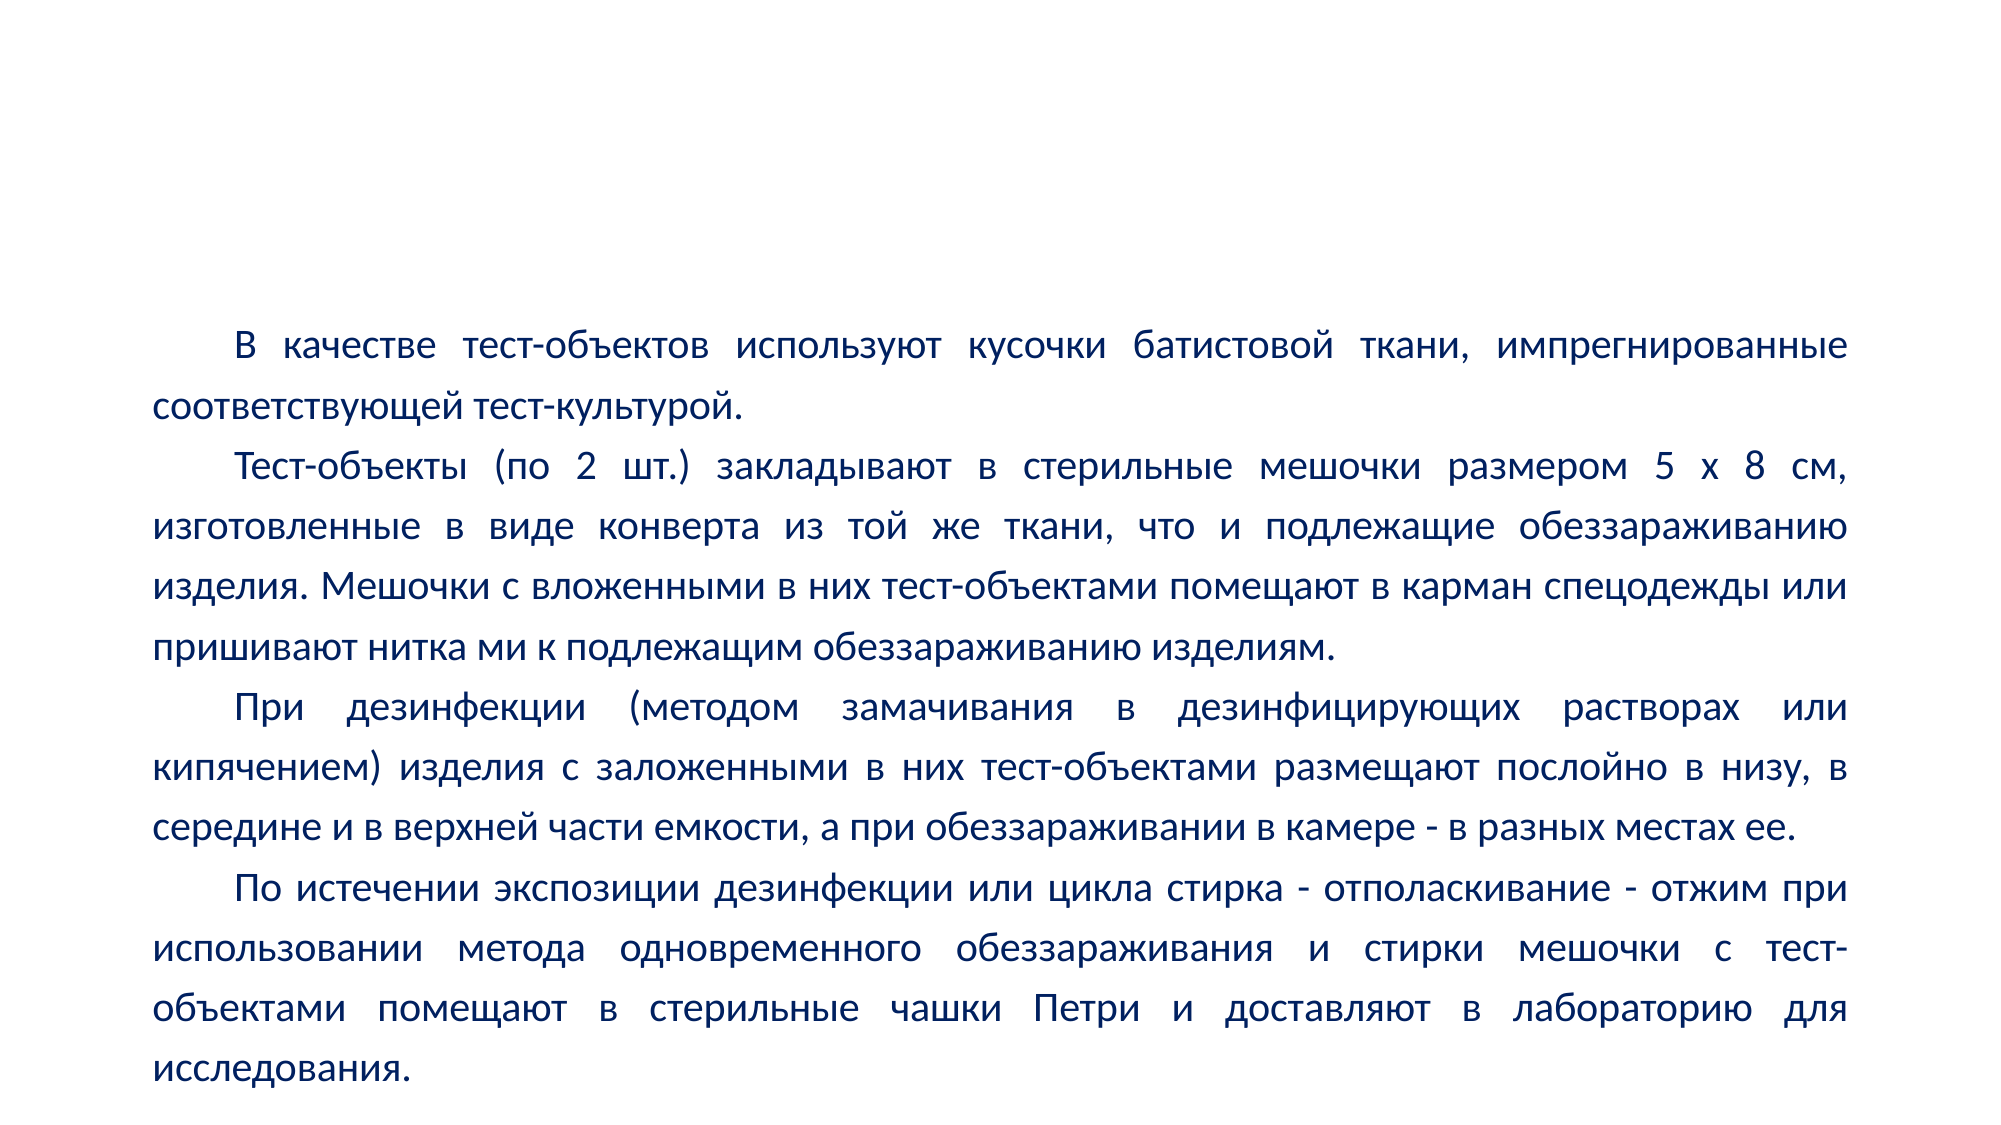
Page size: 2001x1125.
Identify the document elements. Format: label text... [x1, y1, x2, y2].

list В качестве тест-объектов используют кусочки батистовой ткани, импрегнированные соответствующей тест-культурой. Тест-объекты (по 2 шт.) закладывают в стерильные мешочки размером 5 х 8 см, изготовленные в виде конверта из той же ткани, что и подлежащие обеззараживанию изделия. Мешочки с вложенными в них тест-объектами помещают в карман спецодежды или пришивают нитка ми к подлежащим обеззараживанию изделиям. При дезинфекции (методом замачивания в дезинфицирующих растворах или кипячением) изделия с заложенными в них тест-объектами размещают послойно в низу, в середине и в верхней части емкости, а при обеззараживании в камере - в разных местах ее. По истечении экспозиции дезинфекции или цикла стирка - отполаскивание - отжим при использовании метода одновременного обеззараживания и стирки мешочки с тест-объектами помещают в стерильные чашки Петри и доставляют в лабораторию для исследования. [137, 299, 1863, 1105]
